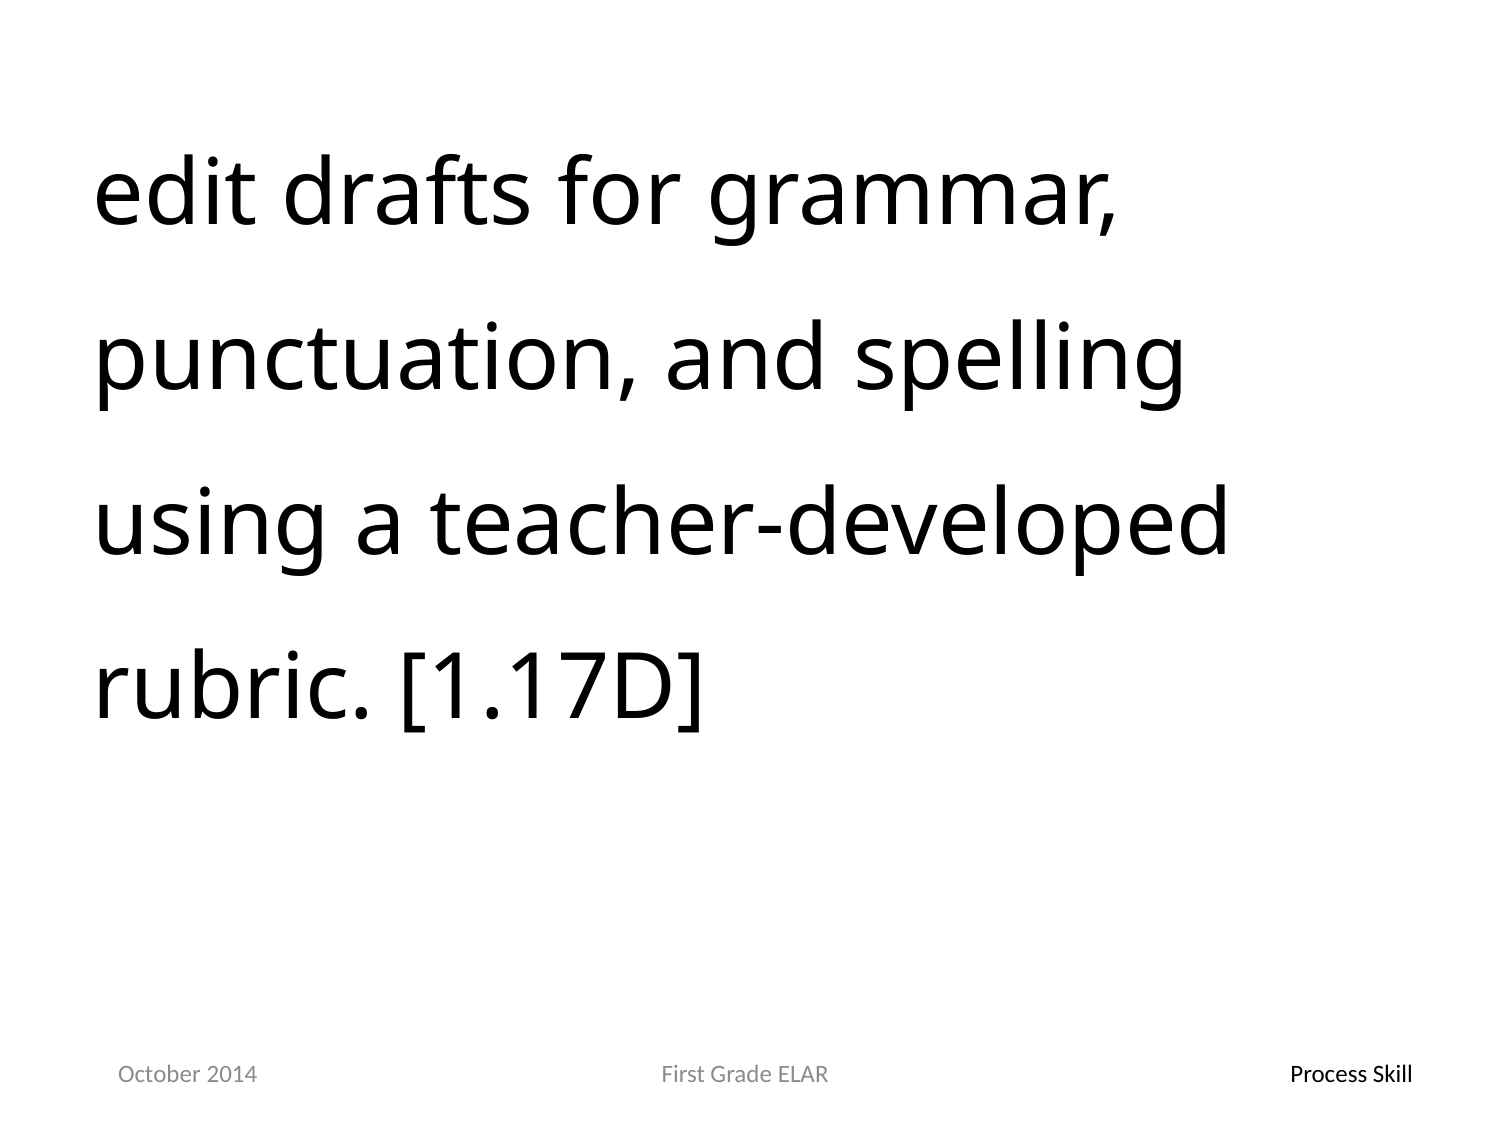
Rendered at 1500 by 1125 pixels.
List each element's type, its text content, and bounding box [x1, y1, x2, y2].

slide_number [103, 1042, 441, 1103]
subtitle edit drafts for grammar, punctuation, and spelling using a teacher-developed rubric. [1.17D] [78, 70, 1429, 1014]
footer First Grade ELAR [492, 1042, 999, 1103]
